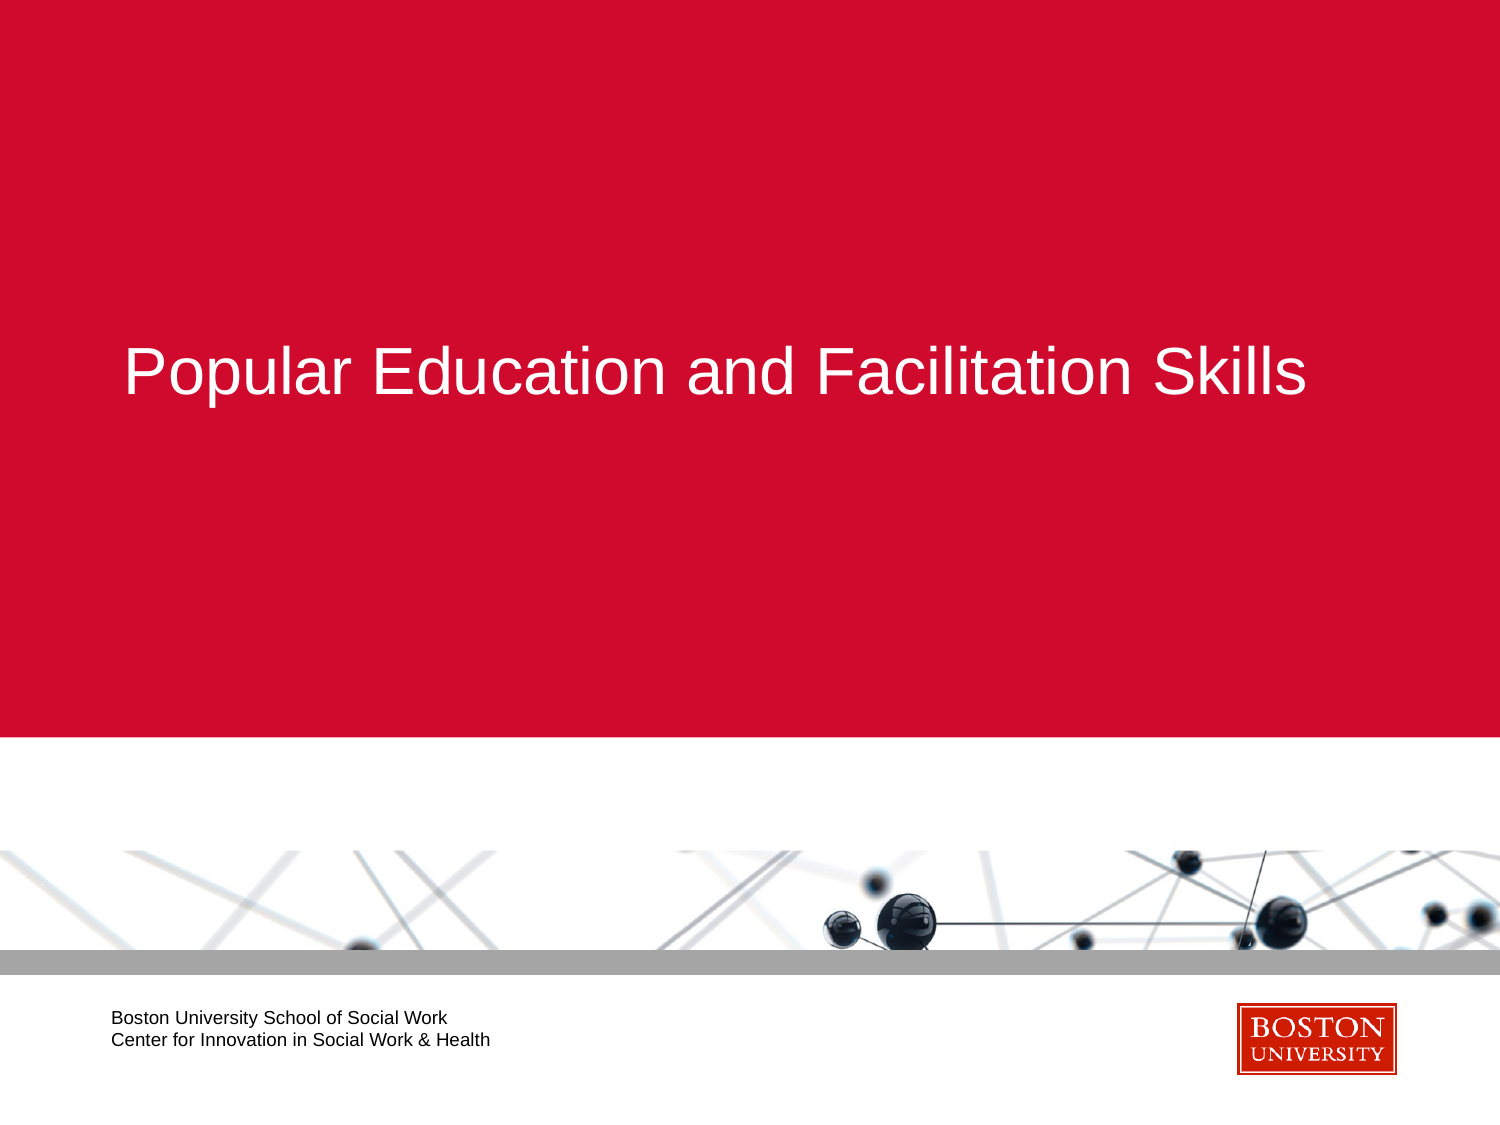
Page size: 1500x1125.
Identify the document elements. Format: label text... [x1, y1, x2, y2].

picture [1237, 1003, 1397, 1075]
title Popular Education and Facilitation Skills [112, 337, 1388, 479]
picture [0, 738, 1500, 950]
